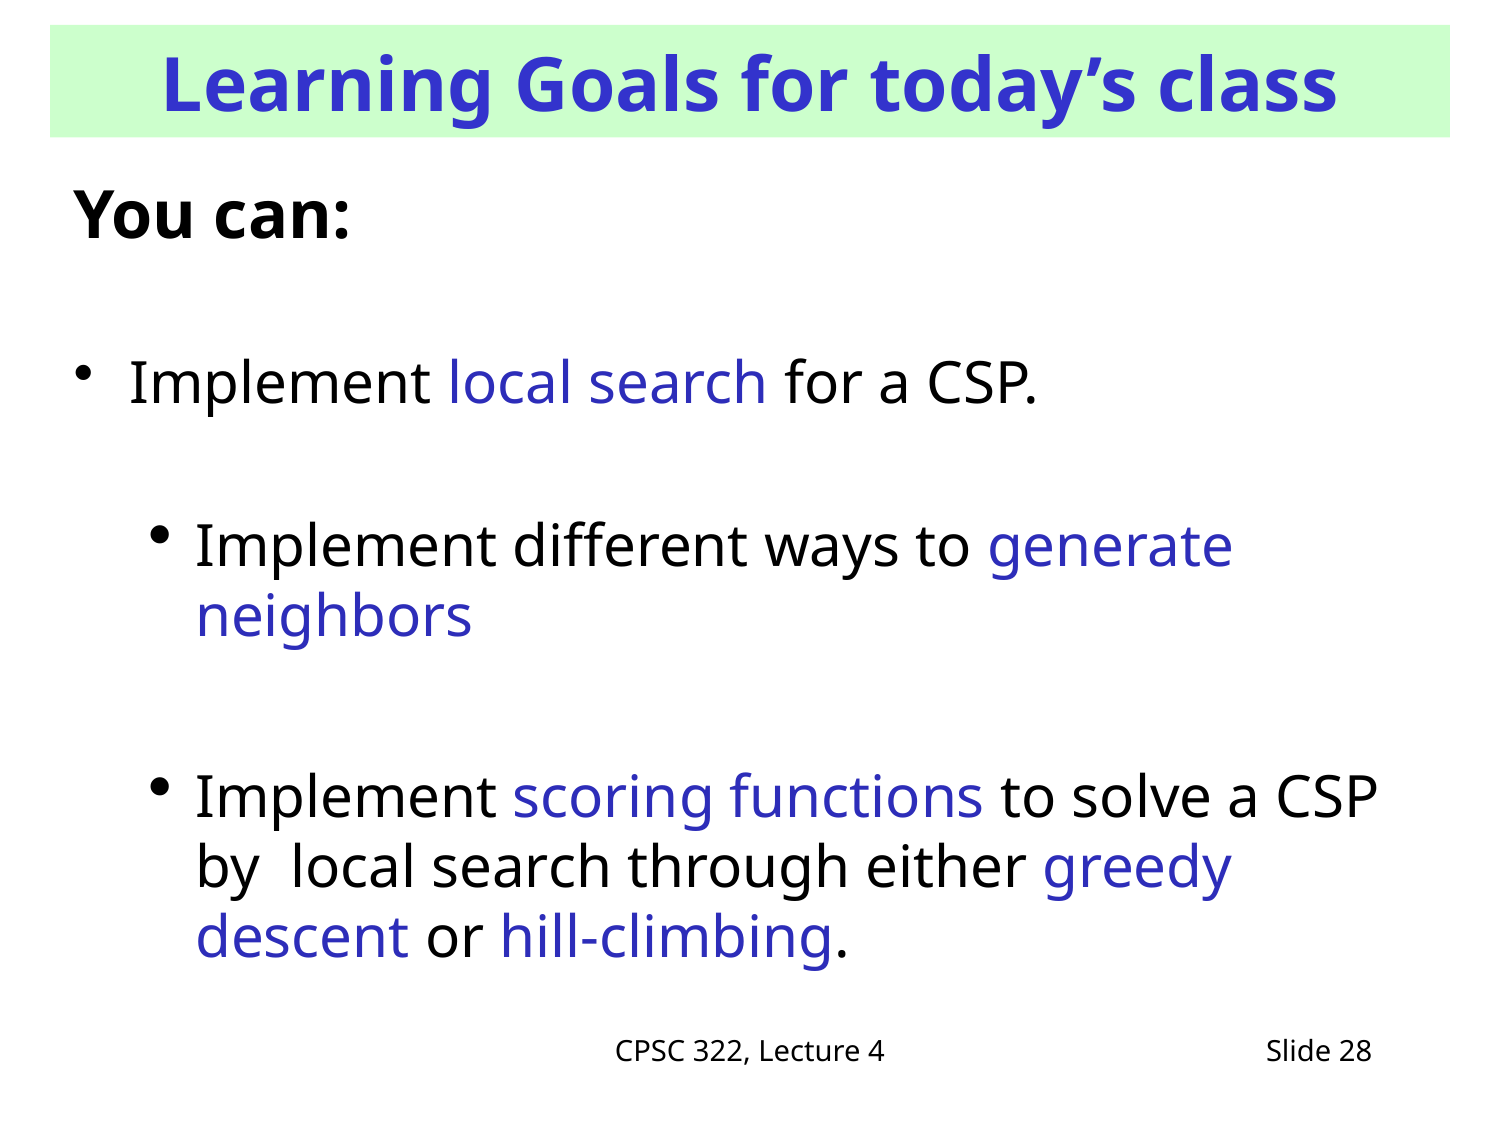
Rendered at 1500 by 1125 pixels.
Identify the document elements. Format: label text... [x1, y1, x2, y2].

slide_number Slide 28 [1074, 1024, 1388, 1101]
list You can: Implement local search for a CSP. Implement different ways to generate neighbors Implement scoring functions to solve a CSP by local search through either greedy descent or hill-climbing. [58, 163, 1447, 902]
title Learning Goals for today’s class [49, 24, 1451, 138]
footer CPSC 322, Lecture 4 [512, 1024, 988, 1101]
